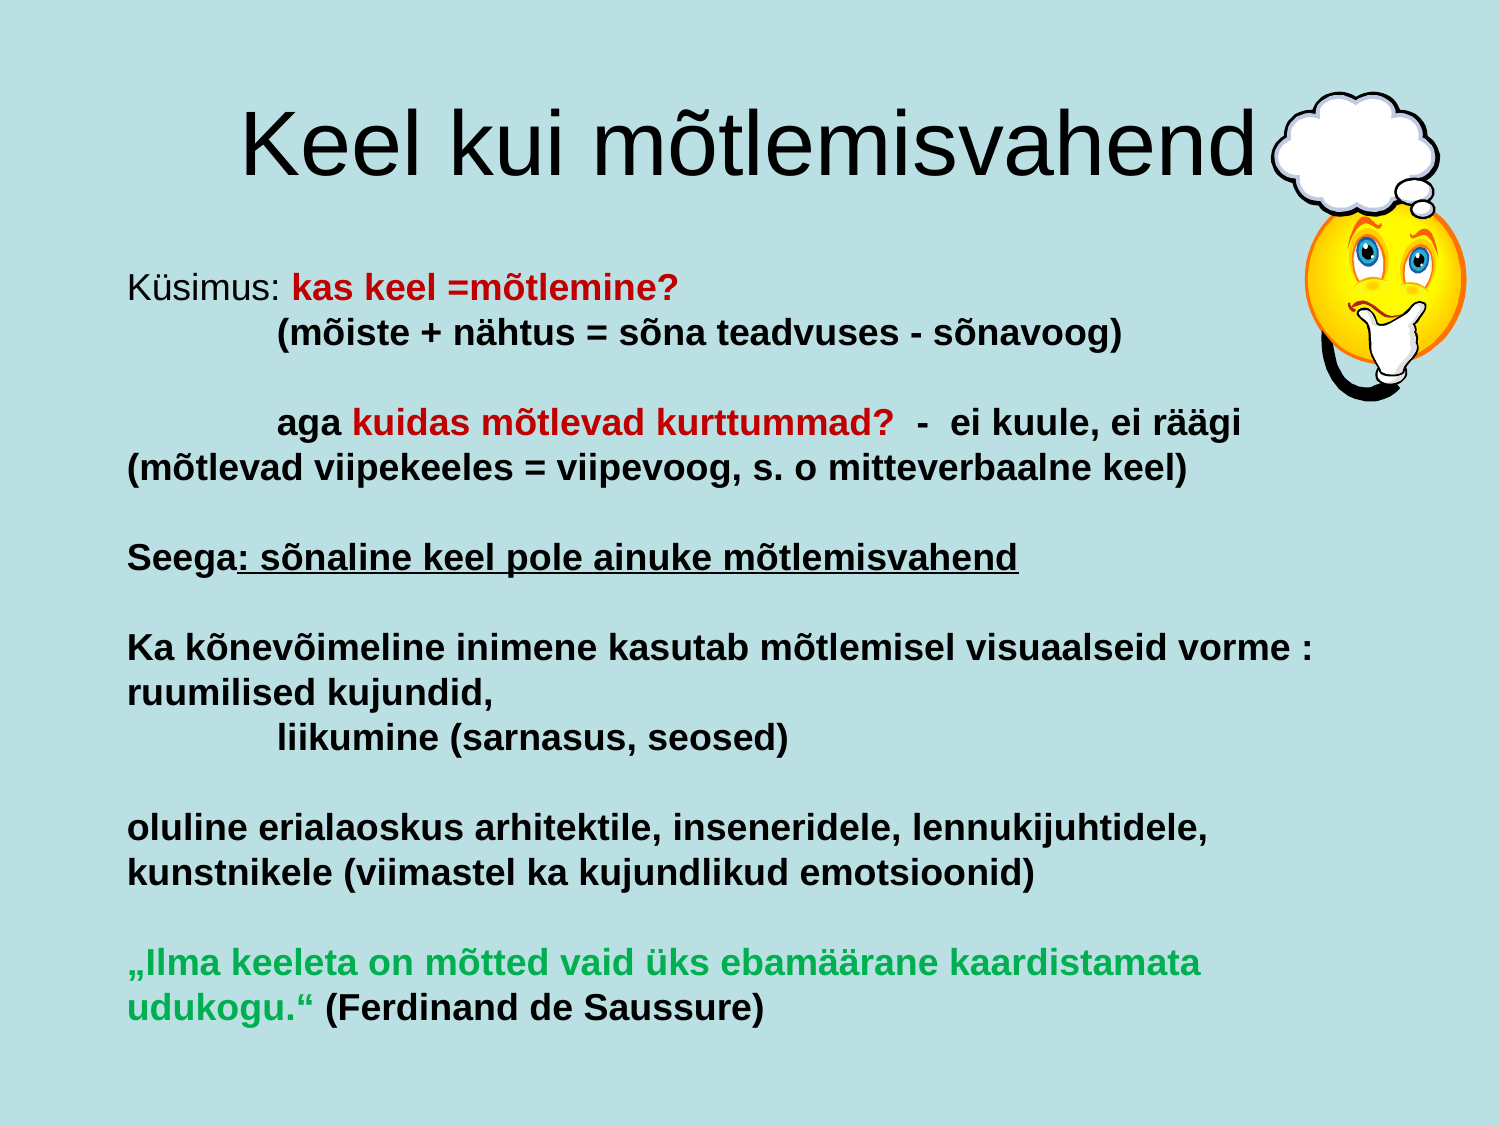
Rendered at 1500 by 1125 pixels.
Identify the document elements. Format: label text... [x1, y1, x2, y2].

title Keel kui mõtlemisvahend [75, 45, 1425, 233]
text_box Küsimus: kas keel =mõtlemine? (mõiste + nähtus = sõna teadvuses - sõnavoog) aga kuidas mõtlevad kurttummad? - ei kuule, ei räägi (mõtlevad viipekeeles = viipevoog, s. o mitteverbaalne keel) Seega: sõnaline keel pole ainuke mõtlemisvahend Ka kõnevõimeline inimene kasutab mõtlemisel visuaalseid vorme : ruumilised kujundid, liikumine (sarnasus, seosed) oluline erialaoskus arhitektile, inseneridele, lennukijuhtidele, kunstnikele (viimastel ka kujundlikud emotsioonid) „Ilma keeleta on mõtted vaid üks ebamäärane kaardistamata udukogu.“ (Ferdinand de Saussure) [112, 255, 1412, 1036]
picture [1269, 90, 1468, 403]
